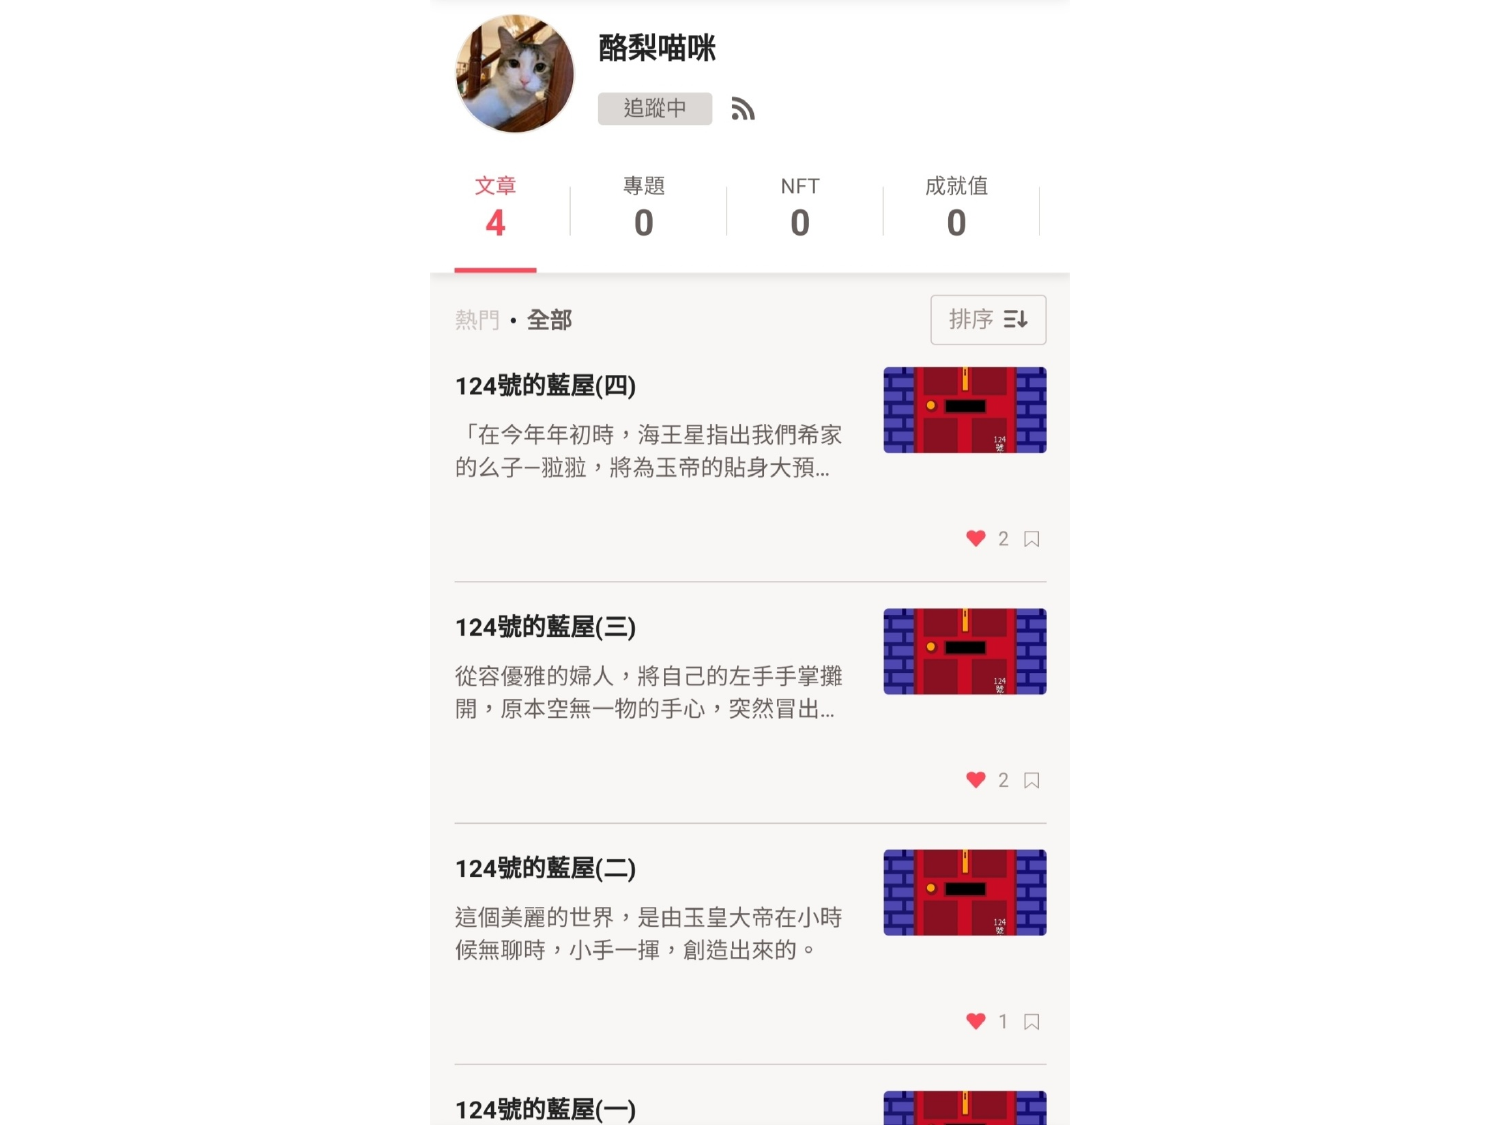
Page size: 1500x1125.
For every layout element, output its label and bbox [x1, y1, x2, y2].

picture [429, 0, 1071, 1125]
